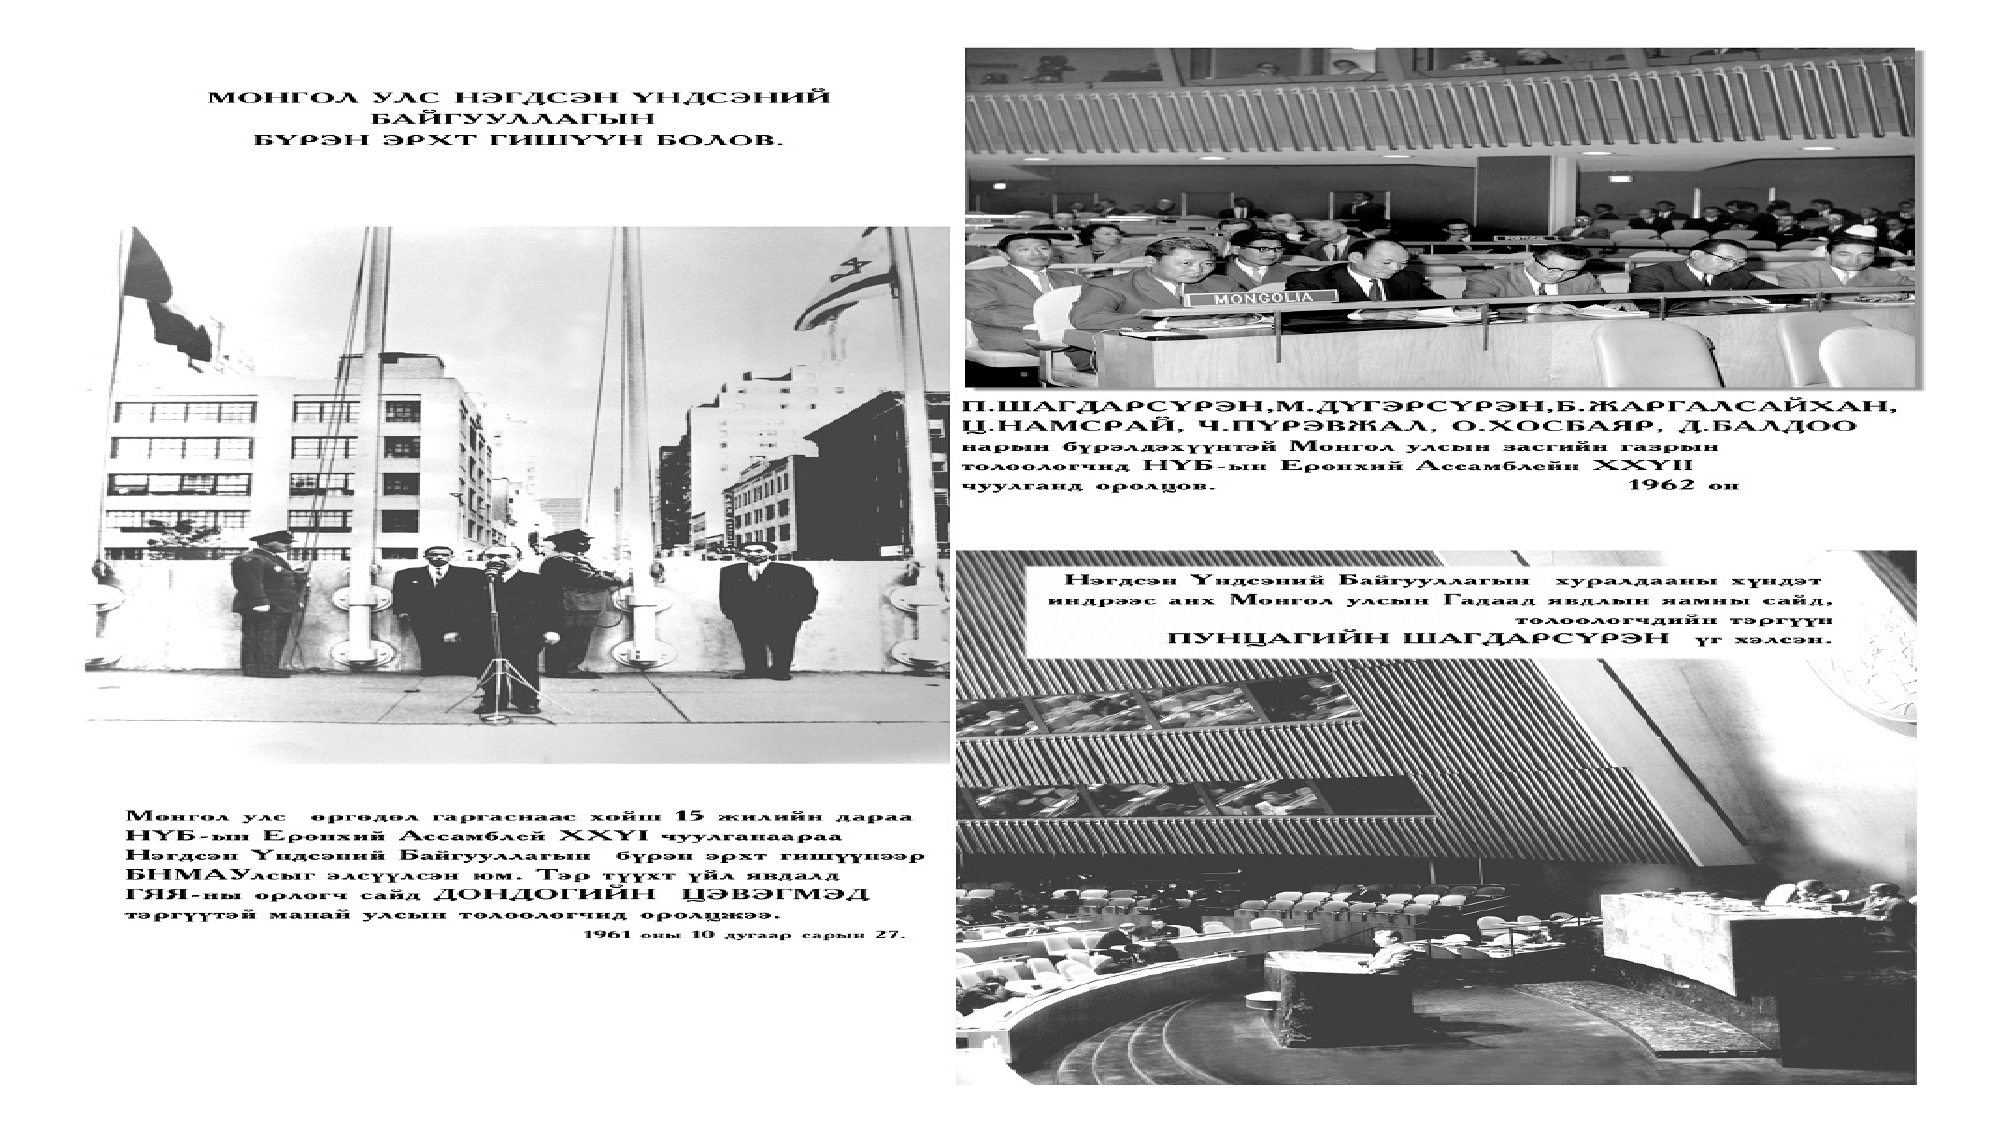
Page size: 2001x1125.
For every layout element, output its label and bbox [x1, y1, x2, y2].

picture [77, 33, 1948, 1085]
